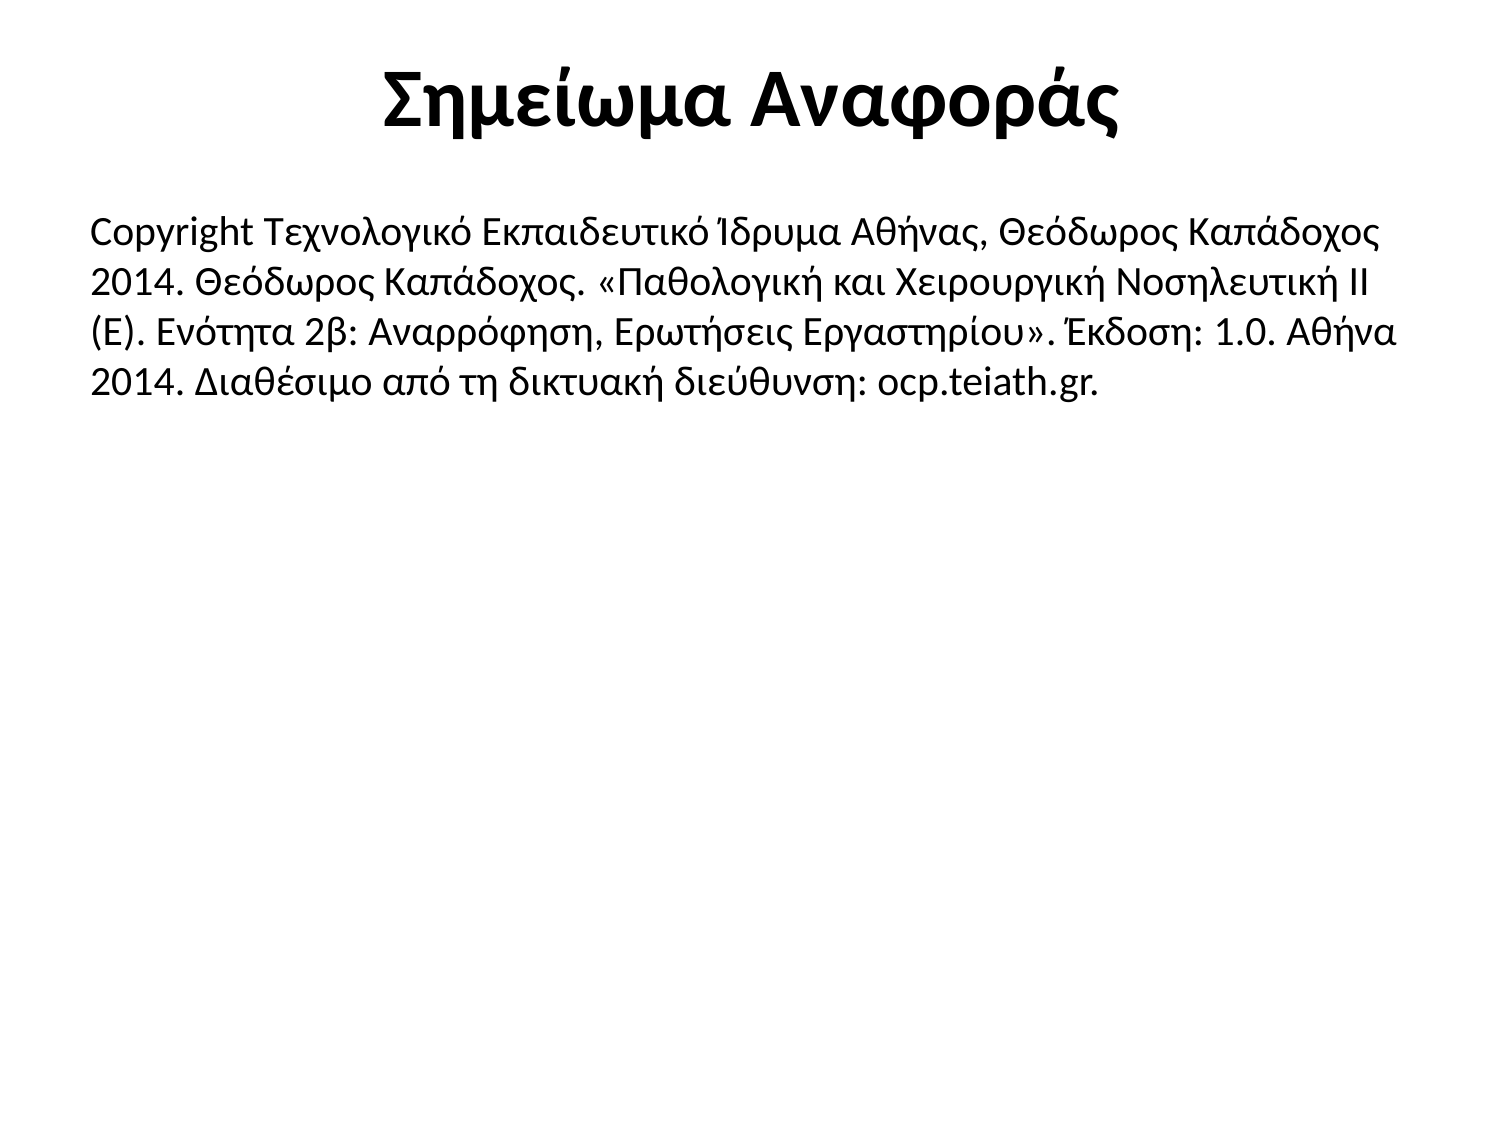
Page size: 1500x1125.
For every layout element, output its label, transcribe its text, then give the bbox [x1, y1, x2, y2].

title Σημείωμα Αναφοράς [76, 19, 1427, 169]
list Copyright Τεχνολογικό Εκπαιδευτικό Ίδρυμα Αθήνας, Θεόδωρος Καπάδοχος 2014. Θεόδωρος Καπάδοχος. «Παθολογική και Χειρουργική Νοσηλευτική ΙΙ (Ε). Ενότητα 2β: Αναρρόφηση, Ερωτήσεις Εργαστηρίου». Έκδοση: 1.0. Αθήνα 2014. Διαθέσιμο από τη δικτυακή διεύθυνση: ocp.teiath.gr. [75, 196, 1425, 1024]
